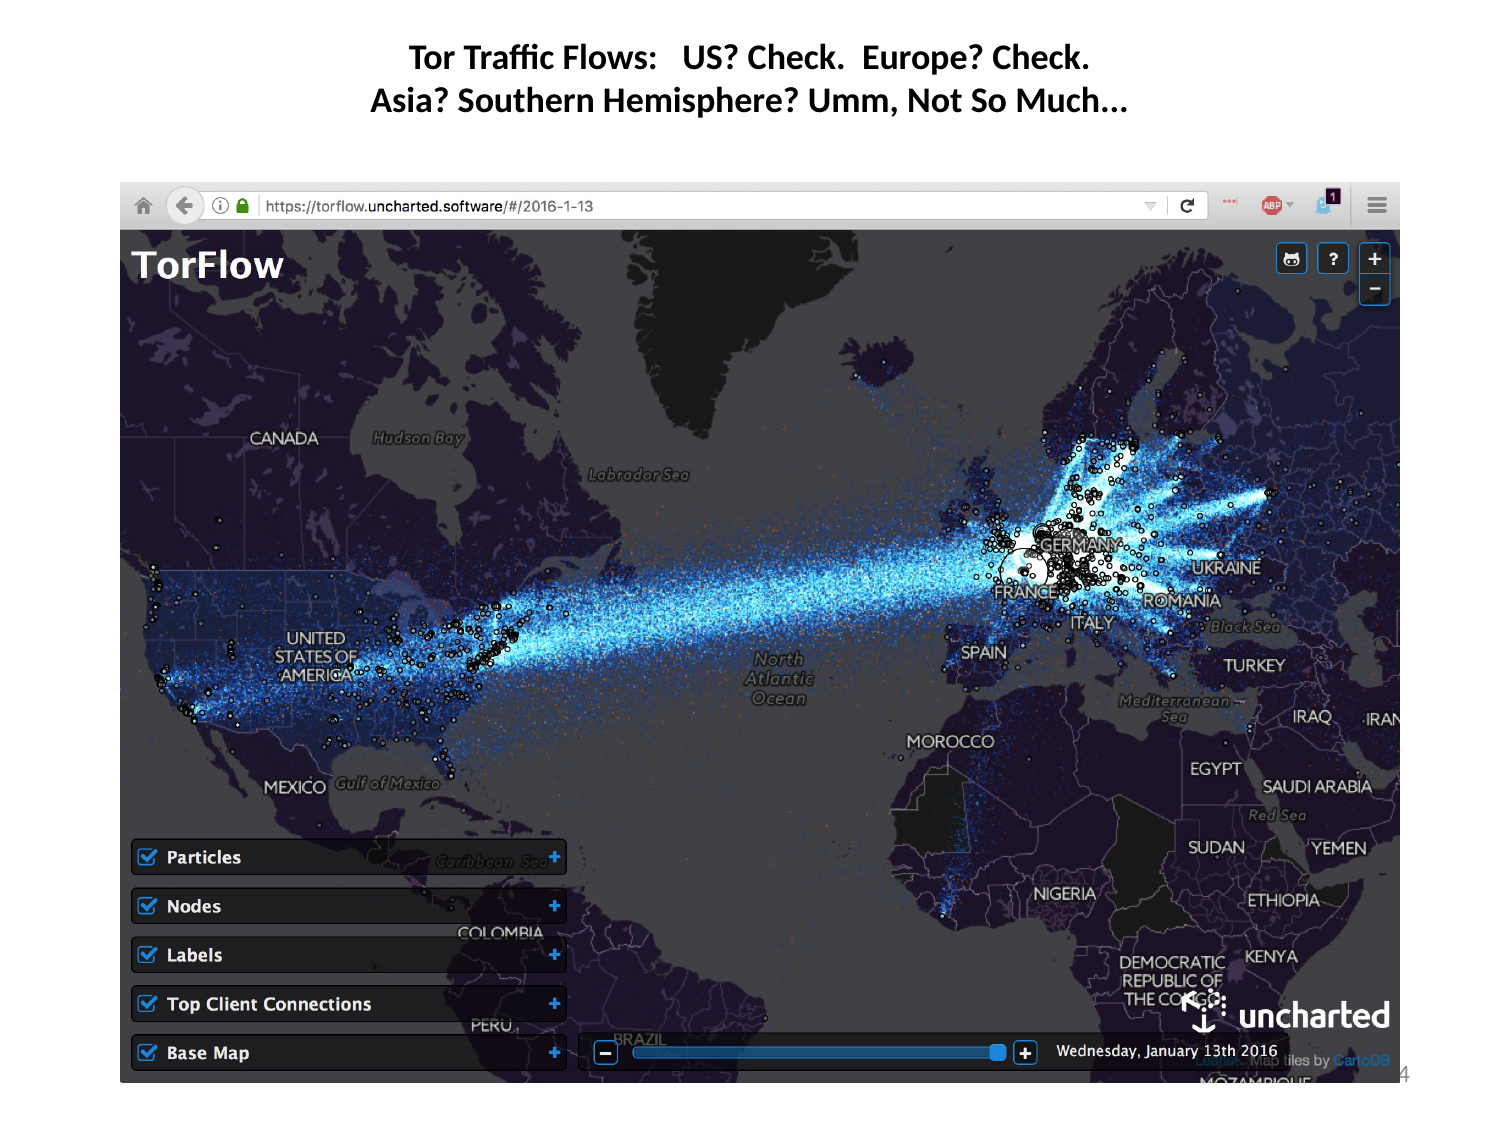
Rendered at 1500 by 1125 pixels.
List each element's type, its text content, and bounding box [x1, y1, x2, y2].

picture [120, 182, 1400, 1084]
slide_number 24 [1074, 1042, 1425, 1103]
title Tor Traffic Flows: US? Check. Europe? Check. Asia? Southern Hemisphere? Umm, Not So Much... [0, 25, 1500, 128]
